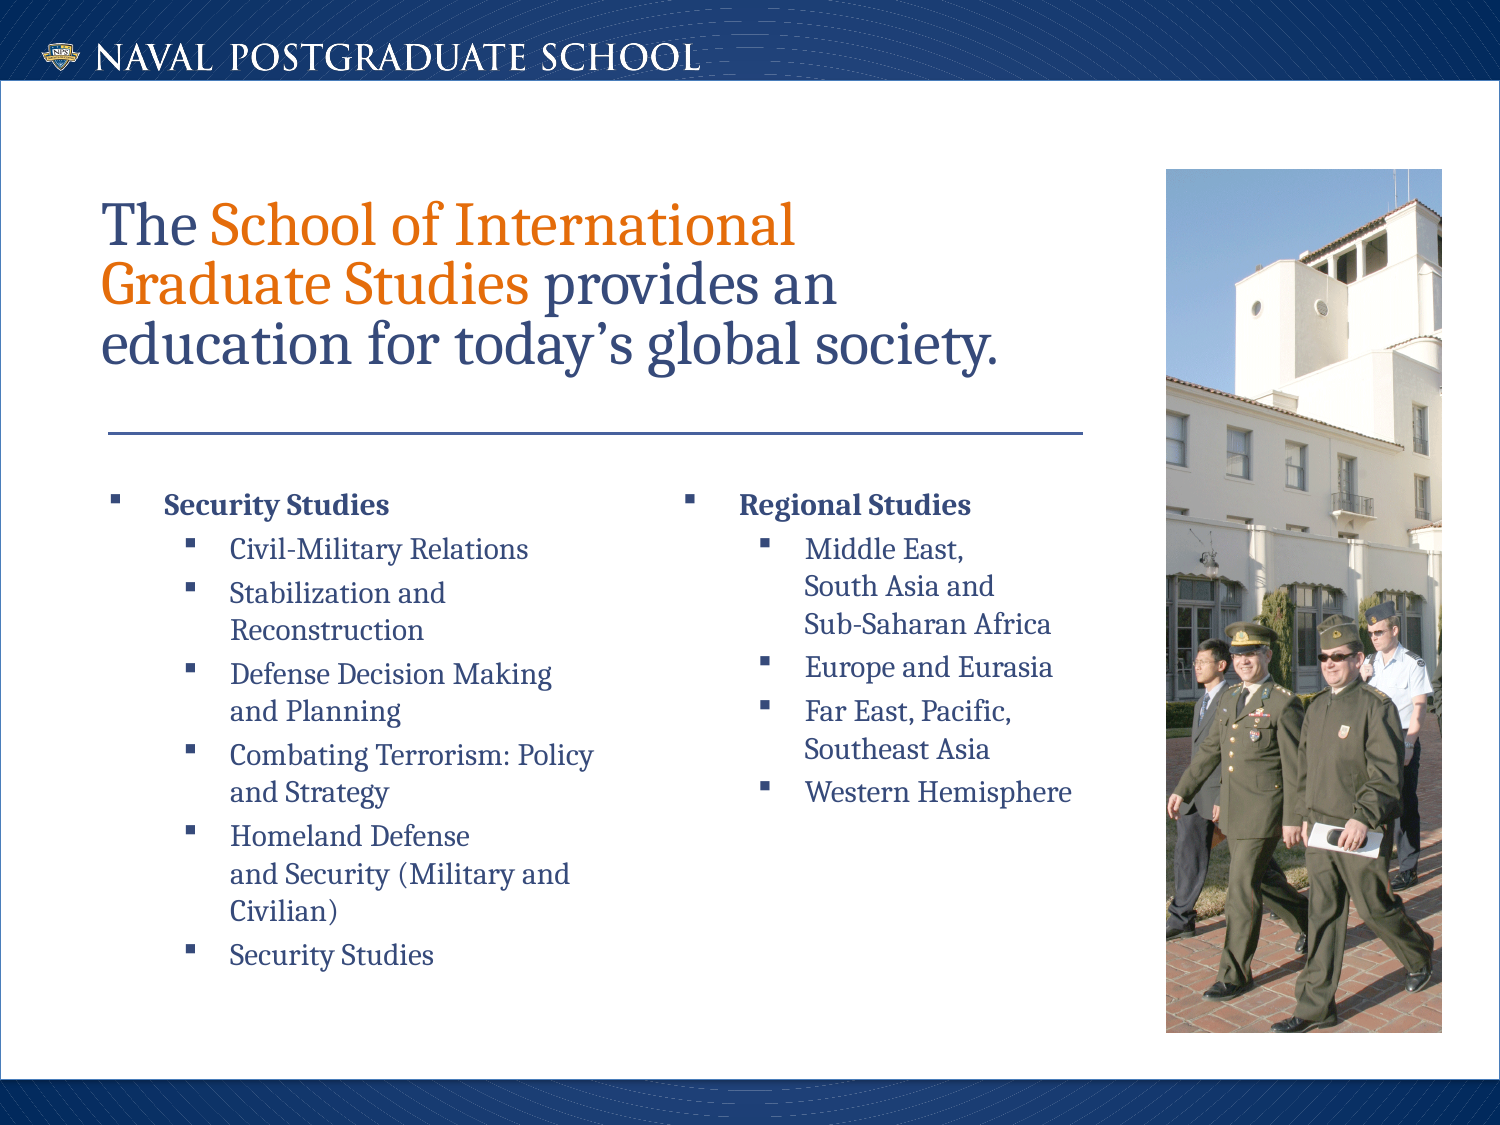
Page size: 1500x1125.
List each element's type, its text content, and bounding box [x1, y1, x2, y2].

title The School of International Graduate Studies provides an education for today’s global society. [86, 176, 1084, 398]
picture [41, 43, 700, 71]
picture [1166, 168, 1442, 1034]
text_box Regional Studies Middle East, South Asia and Sub-Saharan Africa Europe and Eurasia Far East, Pacific, Southeast Asia Western Hemisphere [668, 477, 1109, 1052]
list Security Studies Civil-Military Relations Stabilization and Reconstruction Defense Decision Making and Planning Combating Terrorism: Policy and Strategy Homeland Defense and Security (Military and Civilian) Security Studies [93, 477, 630, 1052]
